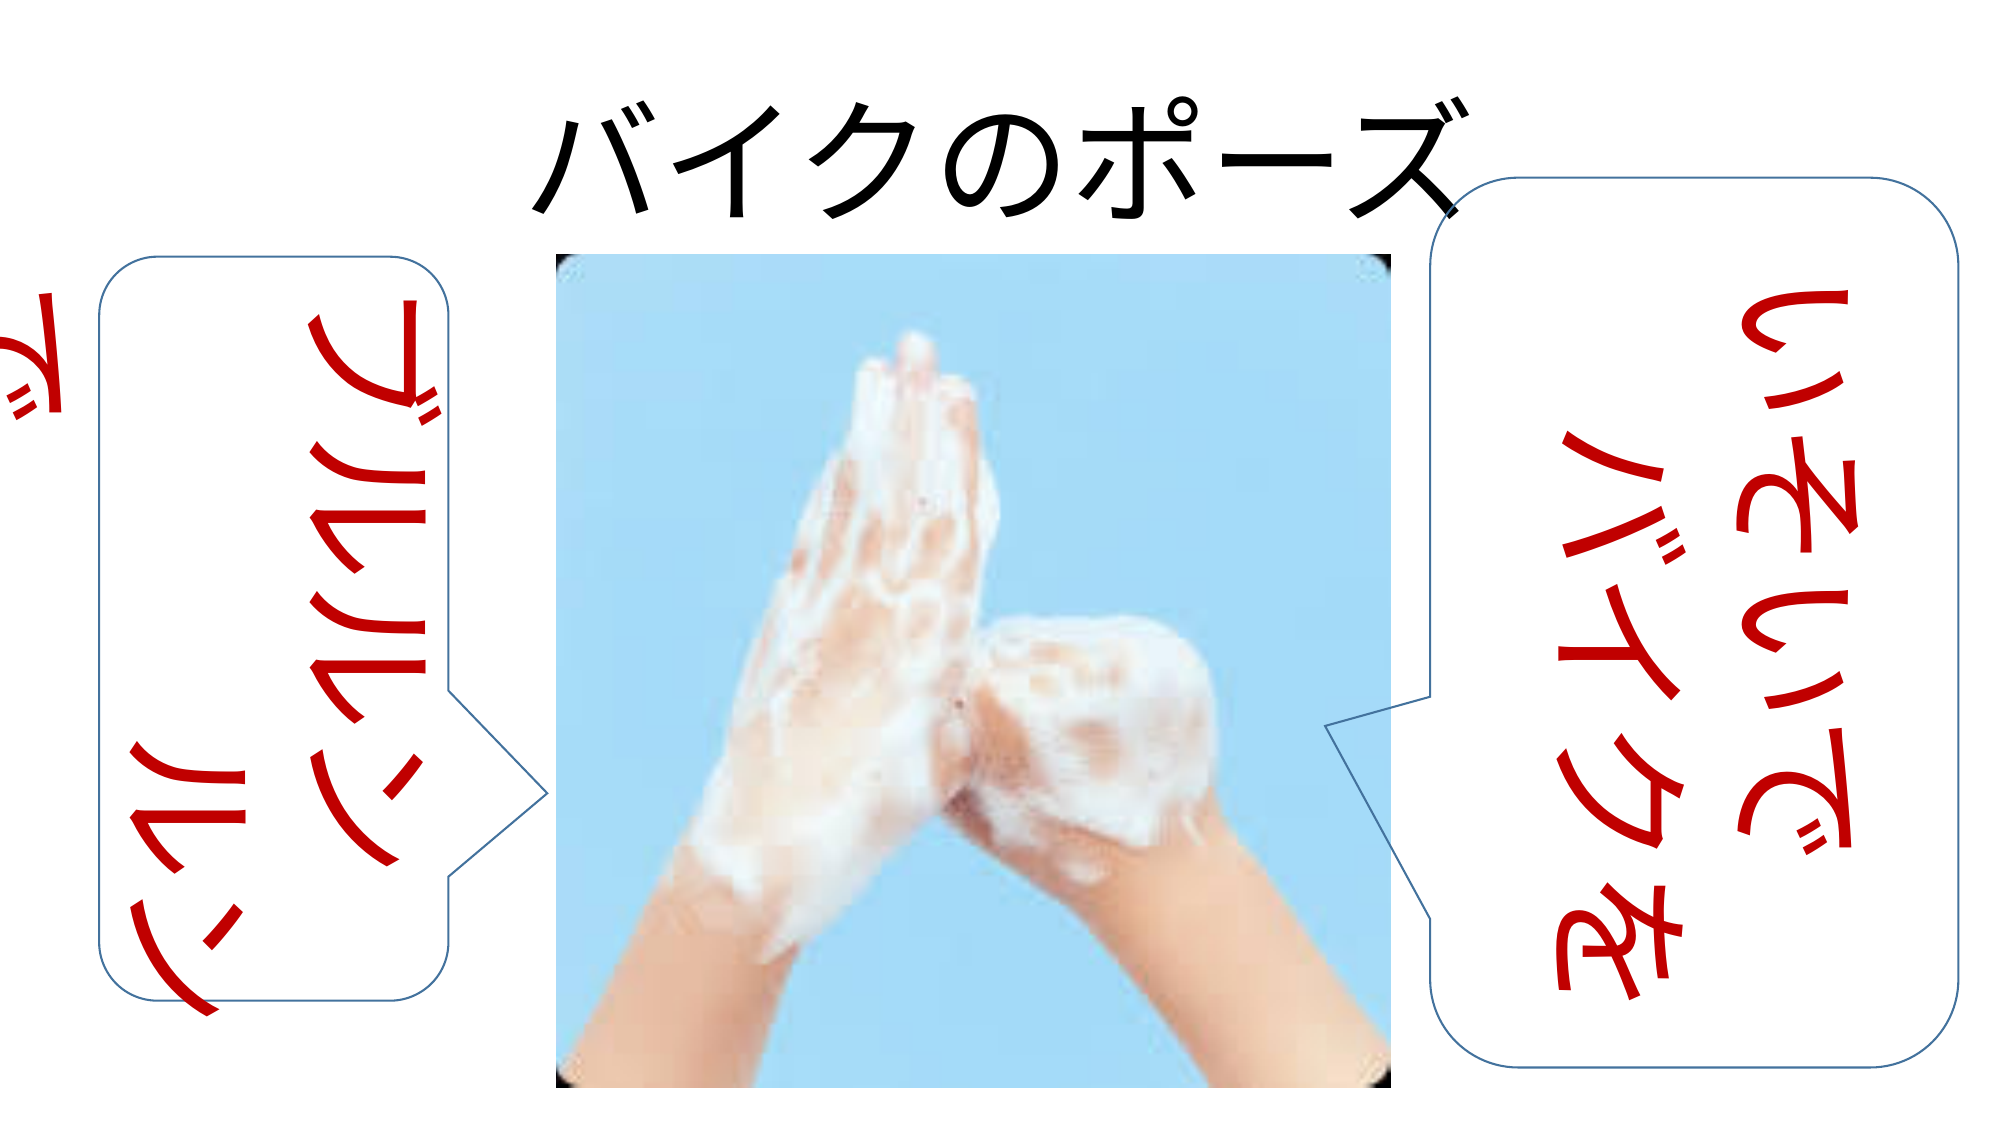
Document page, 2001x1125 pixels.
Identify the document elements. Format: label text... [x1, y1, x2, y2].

text_box [124, 255, 424, 266]
picture [556, 254, 1391, 1088]
text_box ブルルン ルンで [76, 266, 471, 1099]
text_box [1391, 176, 1960, 1068]
text_box いそいで バイクを [1506, 256, 1901, 1068]
title バイクのポーズ [137, 59, 1863, 278]
text_box [471, 712, 549, 859]
